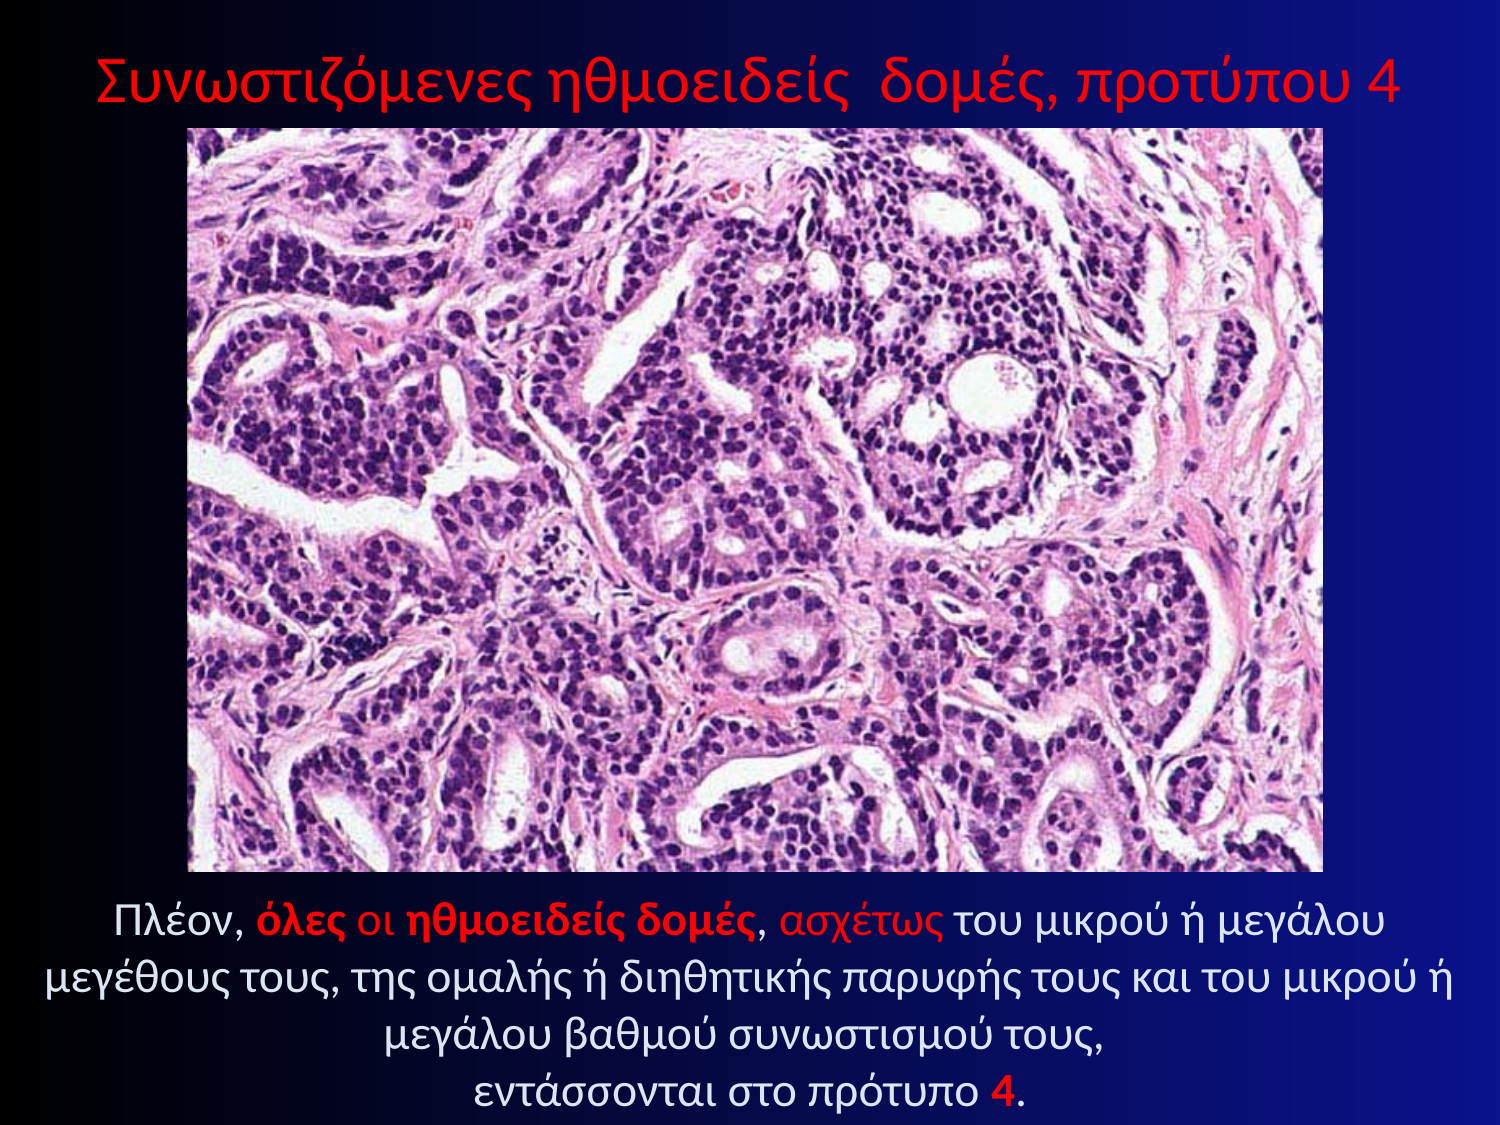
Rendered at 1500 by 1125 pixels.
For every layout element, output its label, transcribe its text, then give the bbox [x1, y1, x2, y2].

title Συνωστιζόμενες ηθμοειδείς δομές, προτύπου 4 [75, 0, 1425, 153]
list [187, 128, 1323, 872]
text_box Πλέον, όλες οι ηθμοειδείς δομές, ασχέτως του μικρού ή μεγάλου μεγέθους τους, της ομαλής ή διηθητικής παρυφής τους και του μικρού ή μεγάλου βαθμού συνωστισμού τους, εντάσσονται στο πρότυπο 4. [0, 878, 1500, 1125]
